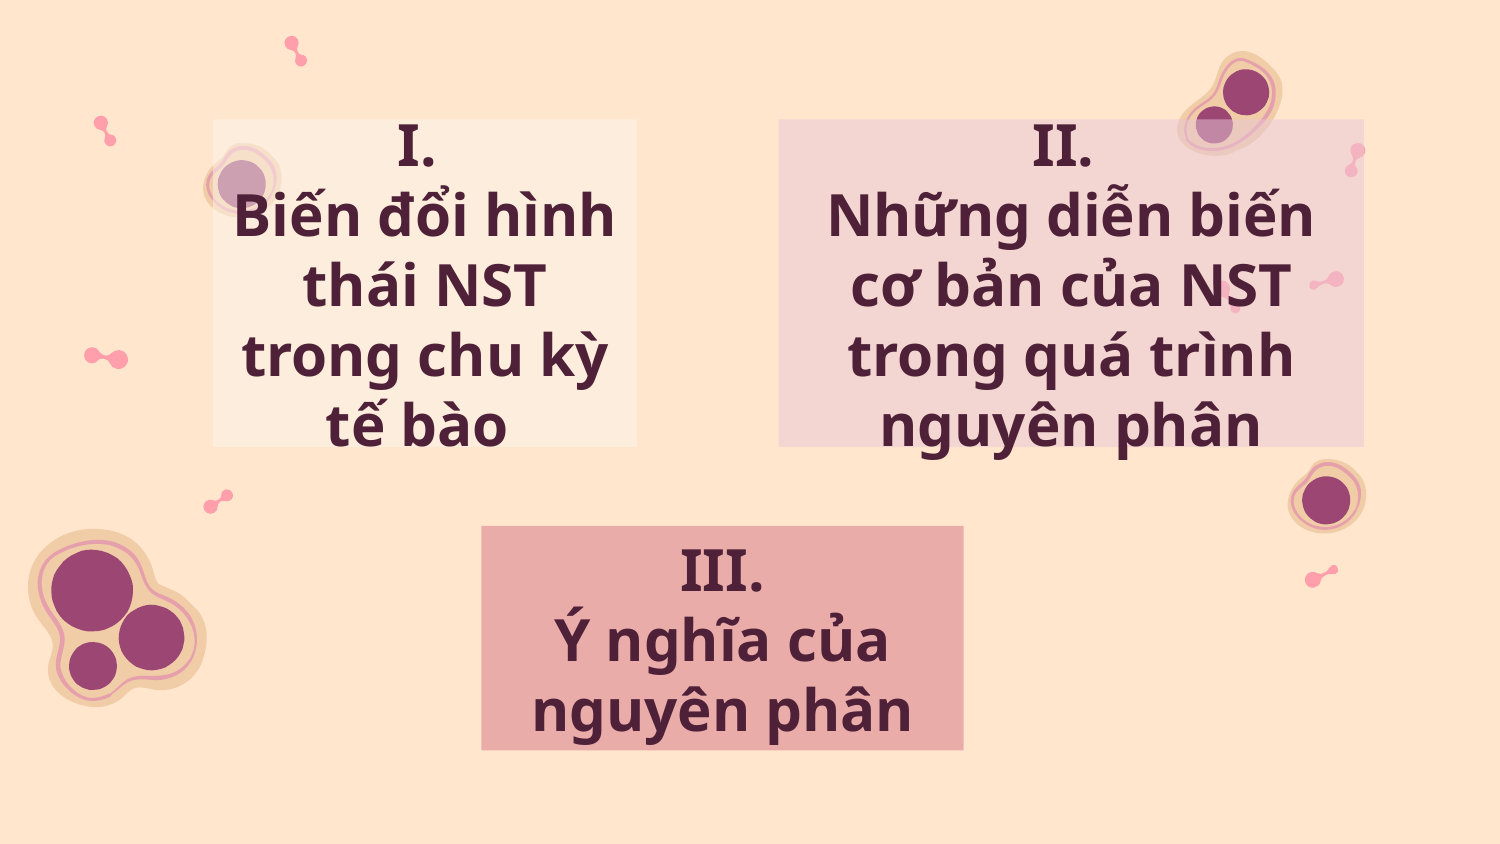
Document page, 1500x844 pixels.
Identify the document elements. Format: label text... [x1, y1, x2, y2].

title I. Biến đổi hình thái NST trong chu kỳ tế bào [212, 119, 637, 448]
title II. Những diễn biến cơ bản của NST trong quá trình nguyên phân [778, 119, 1364, 448]
text_box III. Ý nghĩa của nguyên phân [481, 525, 964, 751]
